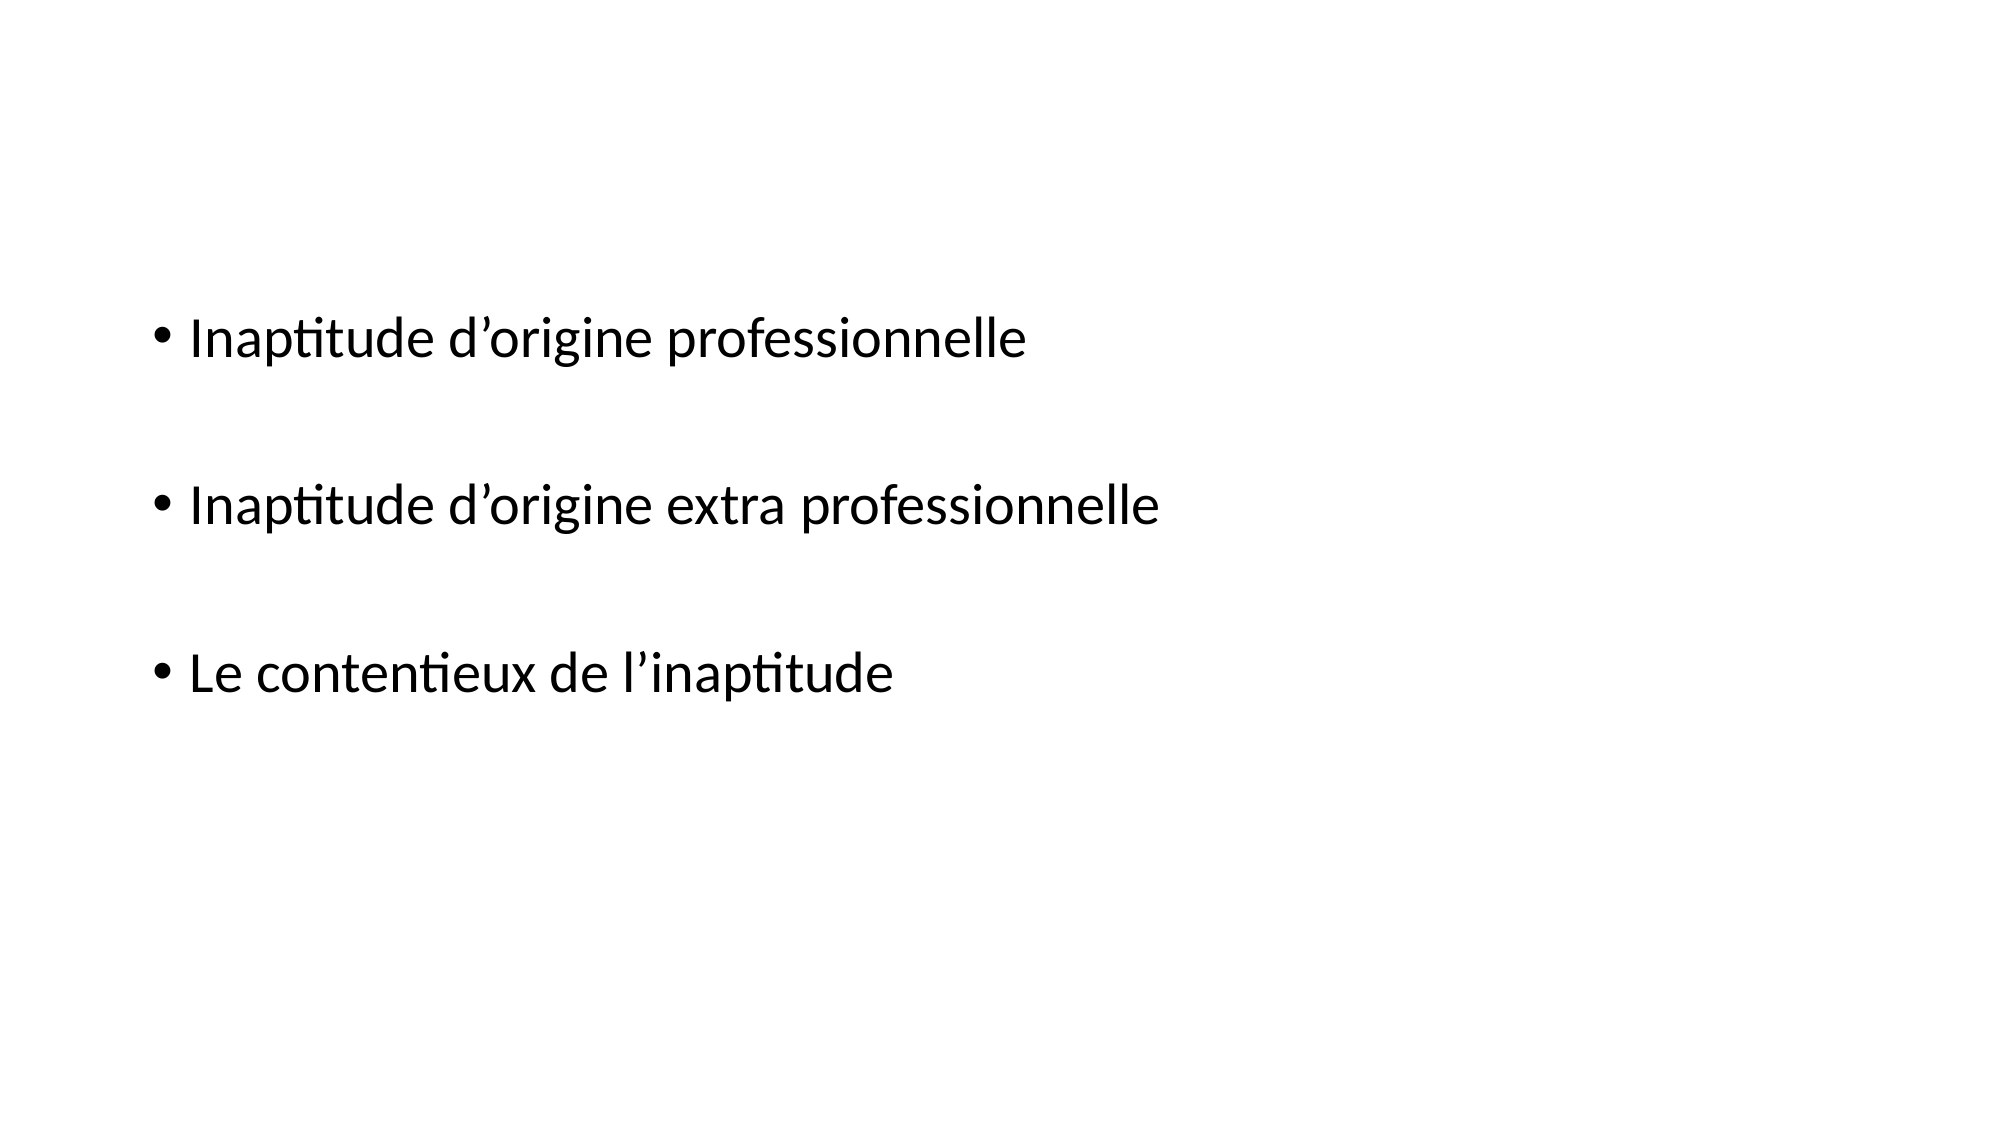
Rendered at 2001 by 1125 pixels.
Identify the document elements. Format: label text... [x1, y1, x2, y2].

list Inaptitude d’origine professionnelle Inaptitude d’origine extra professionnelle Le contentieux de l’inaptitude [137, 299, 1863, 1014]
